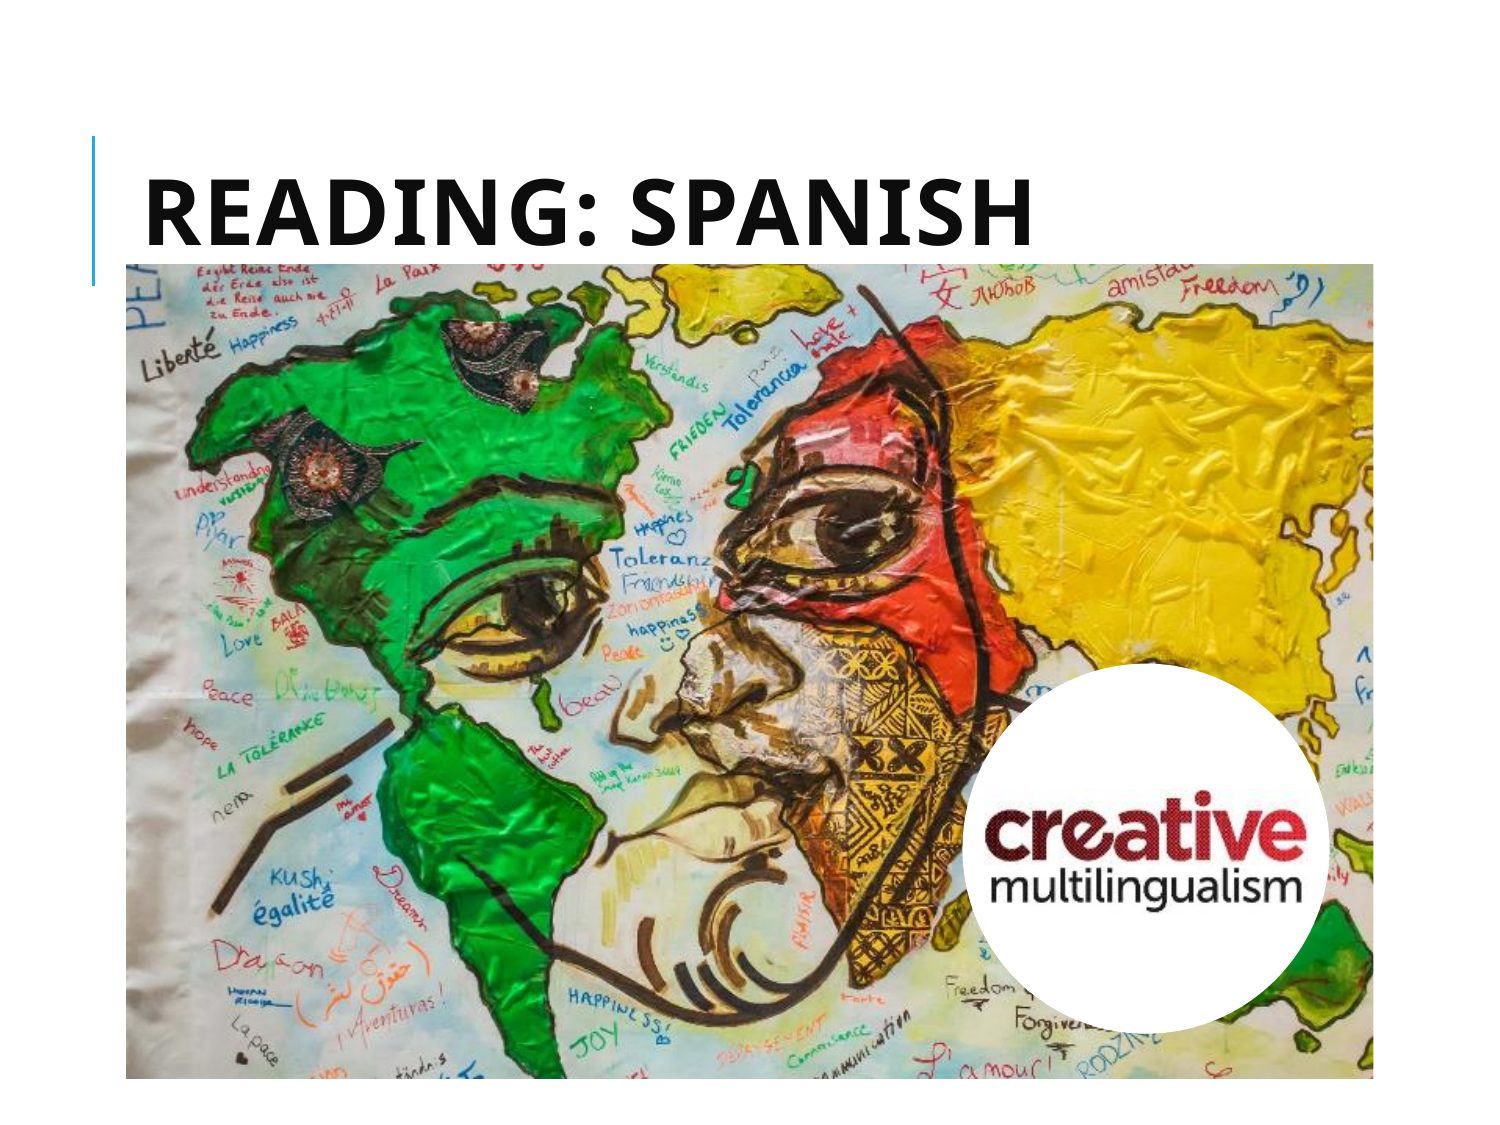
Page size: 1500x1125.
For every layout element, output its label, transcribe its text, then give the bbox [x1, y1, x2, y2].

title Reading: SpanisH [126, 96, 1322, 260]
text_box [125, 263, 1374, 1079]
